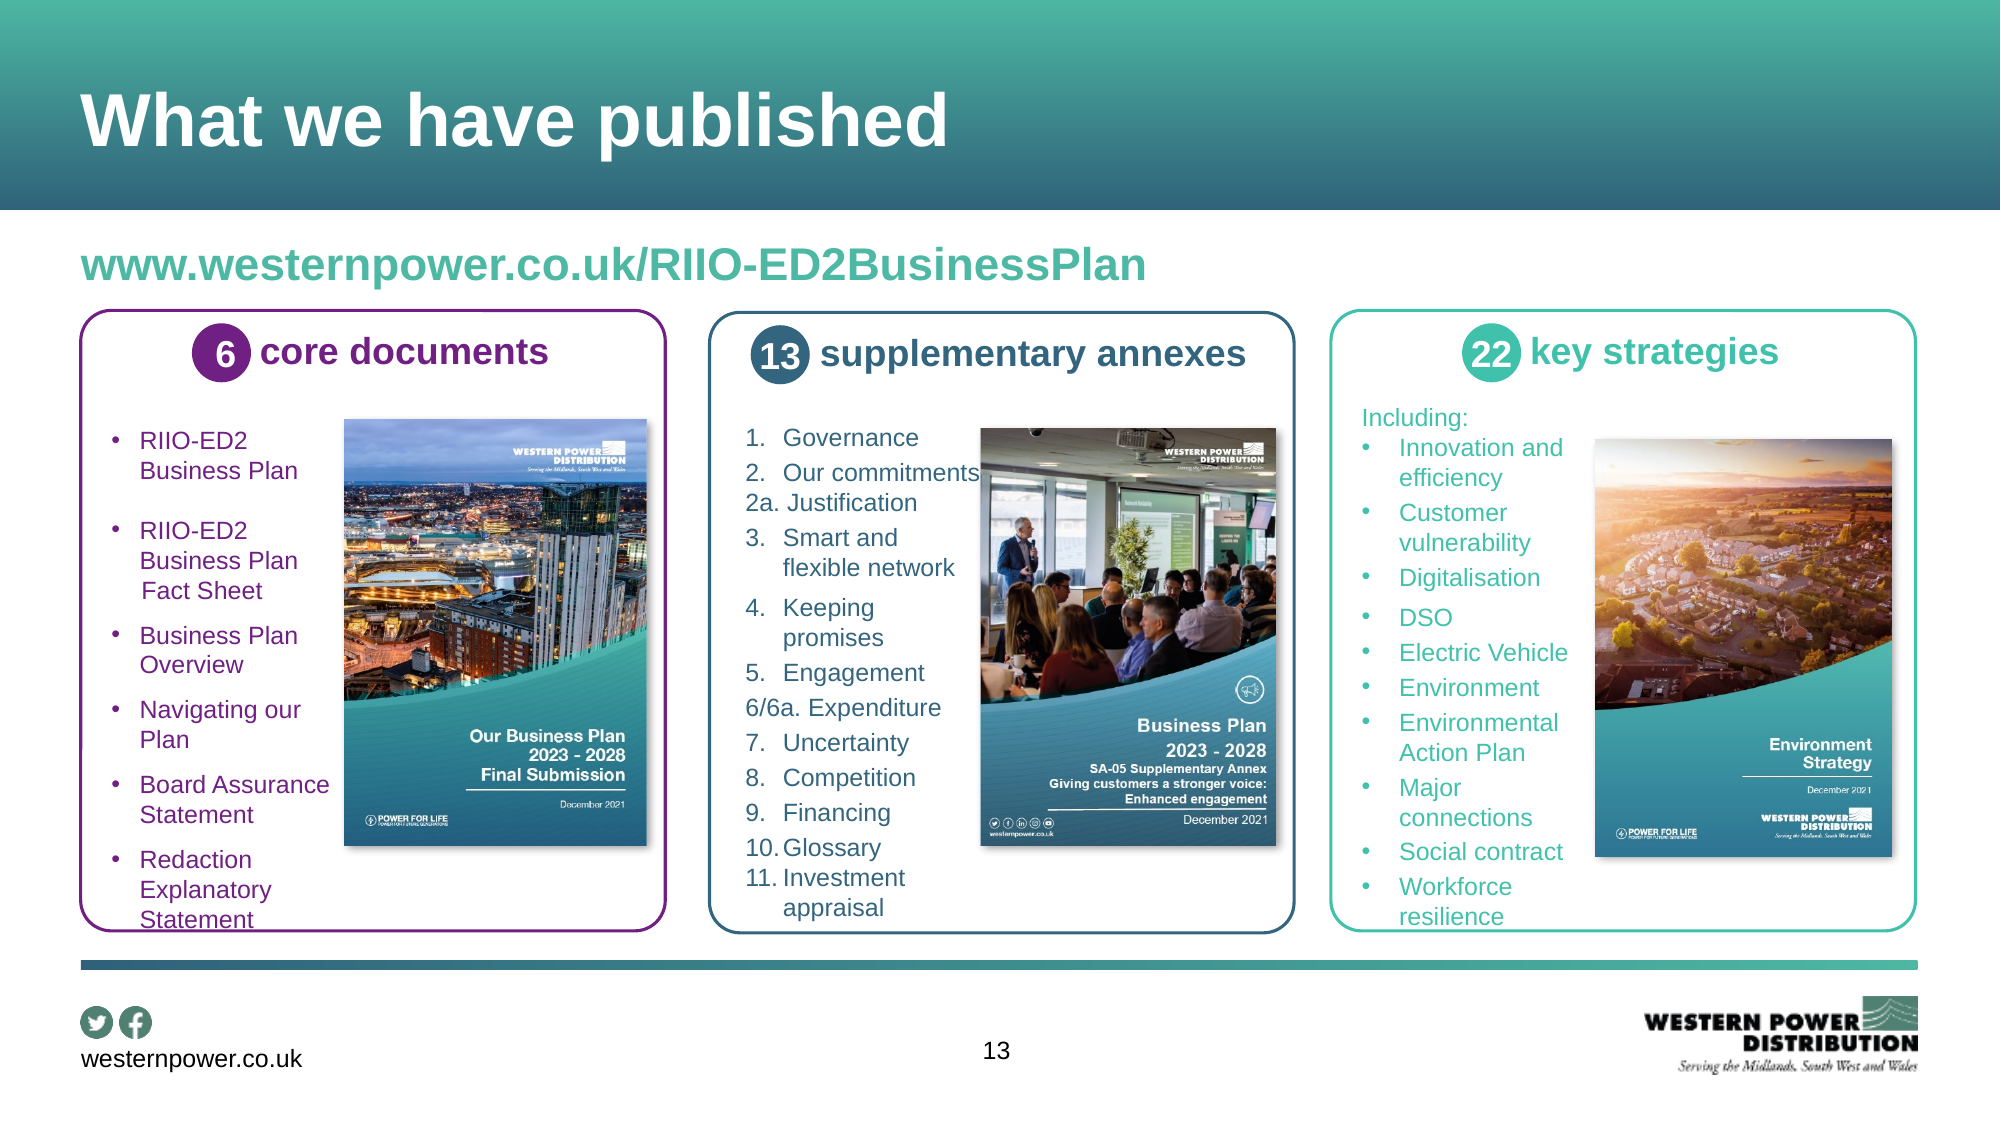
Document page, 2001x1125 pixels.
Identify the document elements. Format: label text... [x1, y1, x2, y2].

text_box Including: Innovation and efficiency Customer vulnerability Digitalisation DSO Electric Vehicle Environment Environmental Action Plan Major connections Social contract Workforce resilience [1346, 393, 1614, 778]
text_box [80, 1006, 152, 1039]
text_box 22 [1461, 322, 1523, 384]
picture [344, 419, 647, 846]
text_box [80, 959, 1918, 970]
slide_number 13 [771, 1027, 1222, 1088]
text_box supplementary annexes [708, 311, 1296, 934]
text_box key strategies [1329, 309, 1917, 932]
text_box westernpower.co.uk [80, 1042, 303, 1073]
text_box [0, 0, 2000, 211]
text_box What we have published [80, 71, 1918, 162]
picture [980, 428, 1276, 846]
picture [1644, 996, 1918, 1075]
text_box RIIO-ED2 Business Plan RIIO-ED2 Business Plan Fact Sheet Business Plan Overview Navigating our Plan Board Assurance Statement Redaction Explanatory Statement [96, 416, 372, 801]
text_box Governance Our commitments 2a. Justification Smart and flexible network Keeping promises Engagement 6/6a. Expenditure Uncertainty Competition Financing Glossary Investment appraisal [730, 413, 998, 798]
text_box core documents [79, 309, 667, 932]
text_box 13 [749, 324, 811, 386]
picture [1595, 438, 1892, 857]
text_box 6 [190, 322, 253, 384]
text_box www.westernpower.co.uk/RIIO-ED2BusinessPlan [80, 234, 1895, 290]
